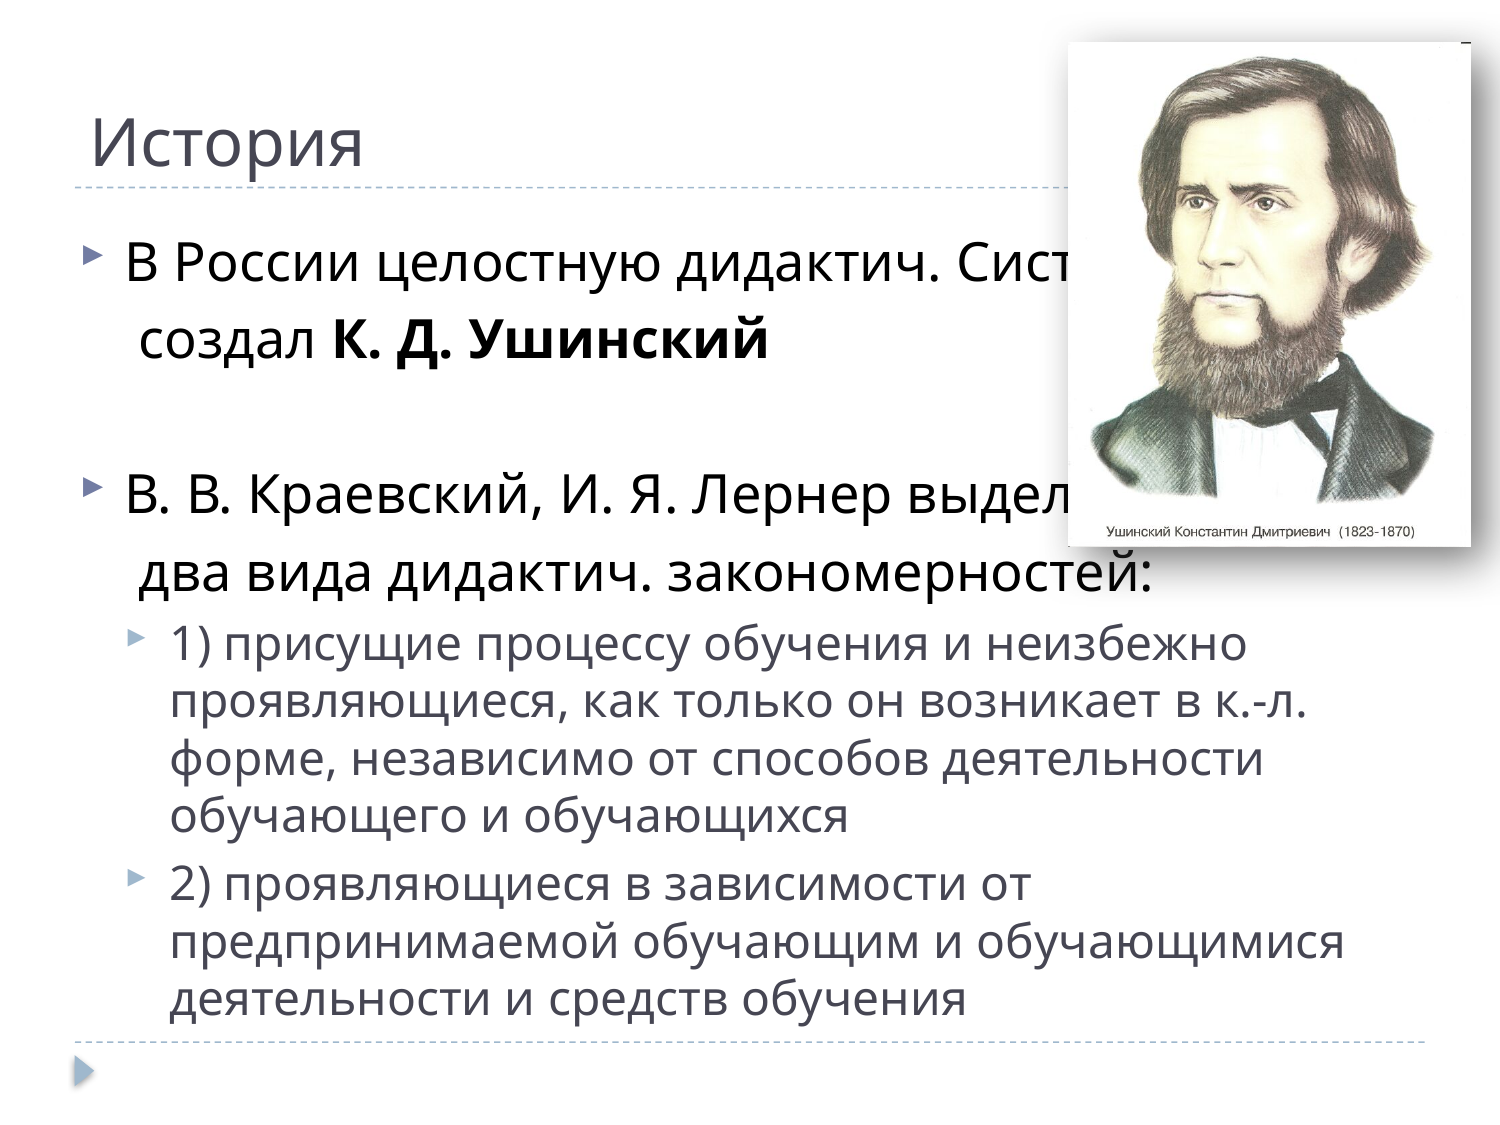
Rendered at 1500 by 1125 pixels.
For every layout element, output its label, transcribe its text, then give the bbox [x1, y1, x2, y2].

picture [1068, 42, 1471, 547]
list В России целостную дидактич. Систему создал К. Д. Ушинский В. В. Краевский, И. Я. Лернер выделили два вида ди­дактич. закономерностей: 1) присущие процессу обучения и неизбежно проявляющиеся, как только он возникает в к.-л. форме, независимо от способов деятельности обучающего и обучающихся 2) проявляющиеся в зависимости от предпринимаемой обучающим и обучающимися дея­тельности и средств обучения [64, 219, 1437, 1034]
title История [75, 24, 1117, 188]
